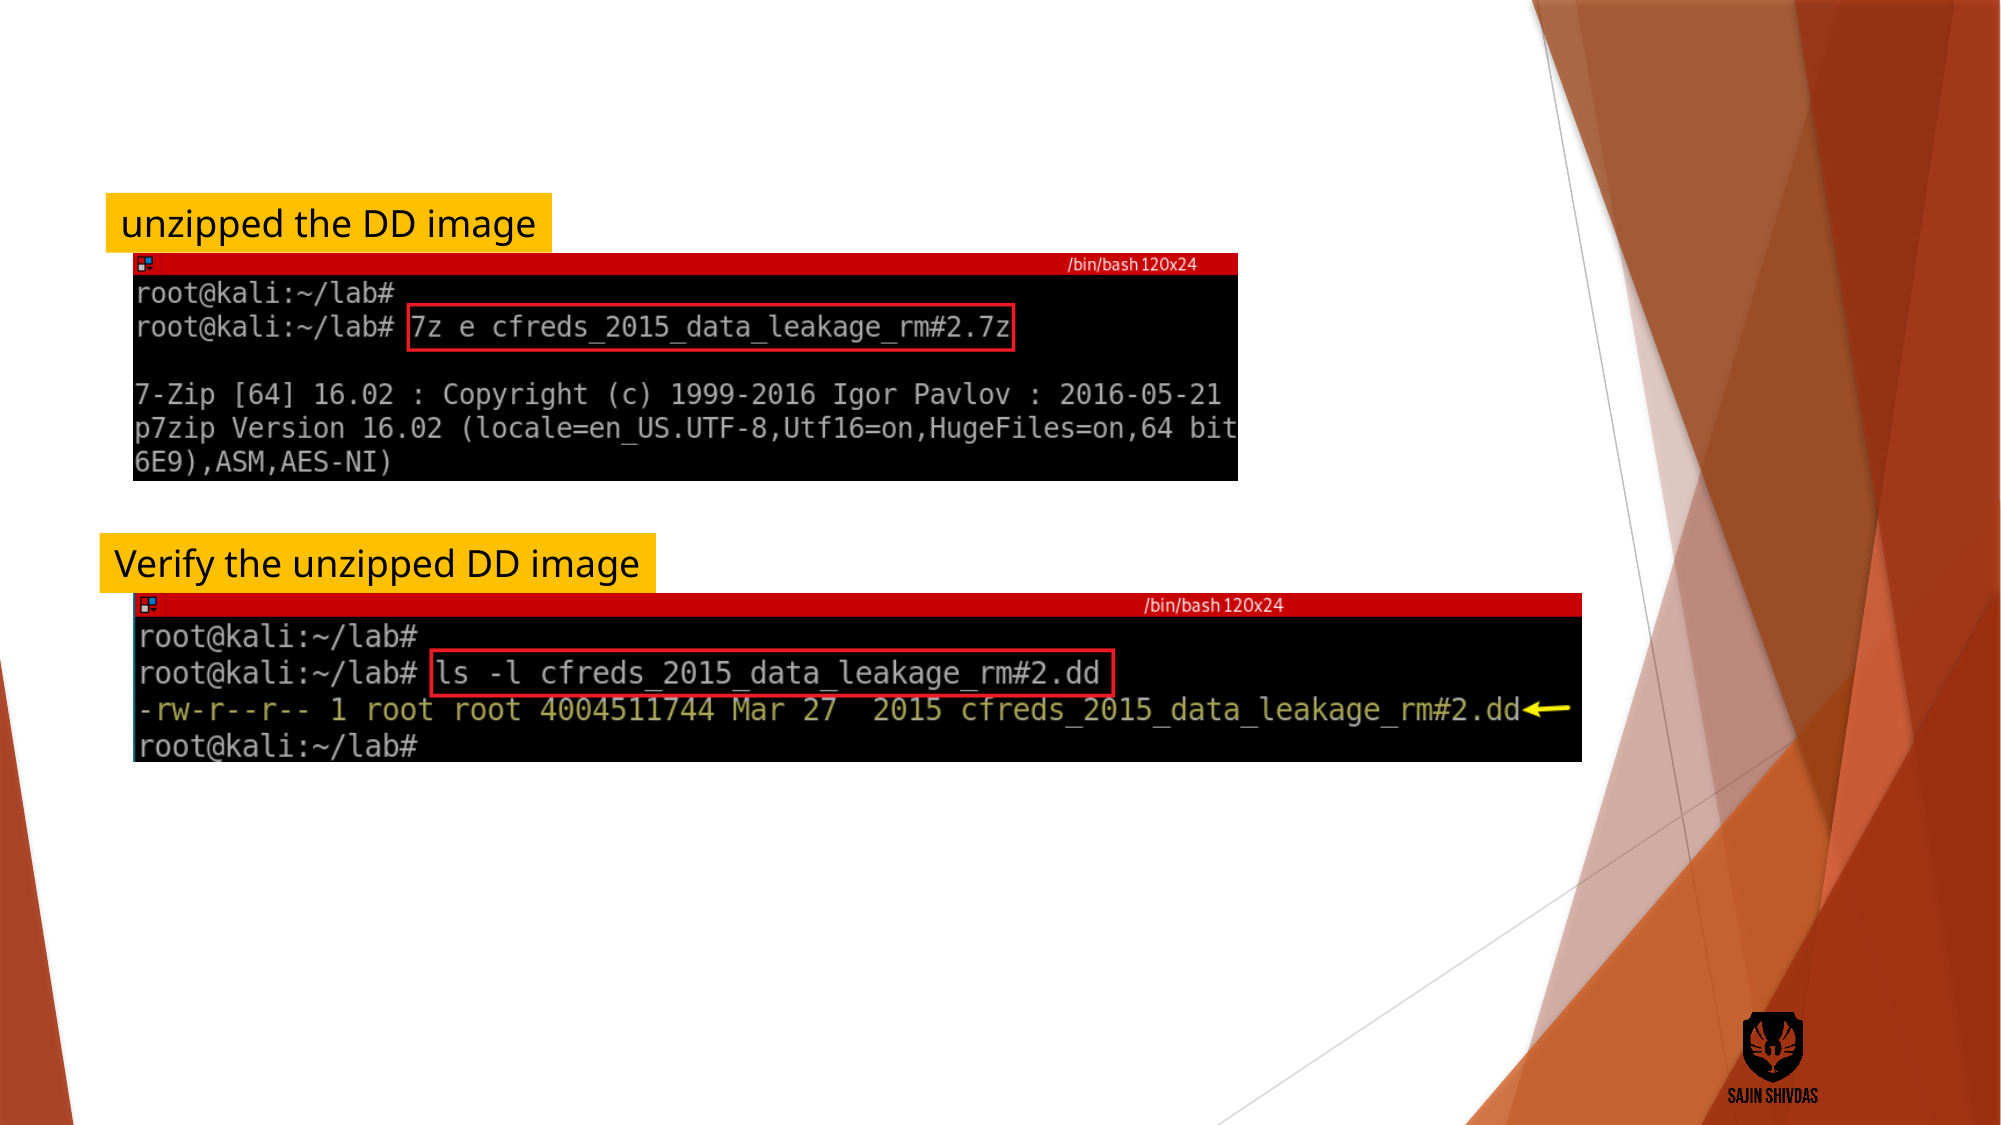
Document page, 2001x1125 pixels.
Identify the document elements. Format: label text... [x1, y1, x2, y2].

picture [132, 593, 1582, 762]
picture [1718, 1002, 1830, 1115]
text_box unzipped the DD image [105, 192, 552, 253]
text_box Verify the unzipped DD image [99, 533, 656, 593]
picture [132, 252, 1238, 482]
